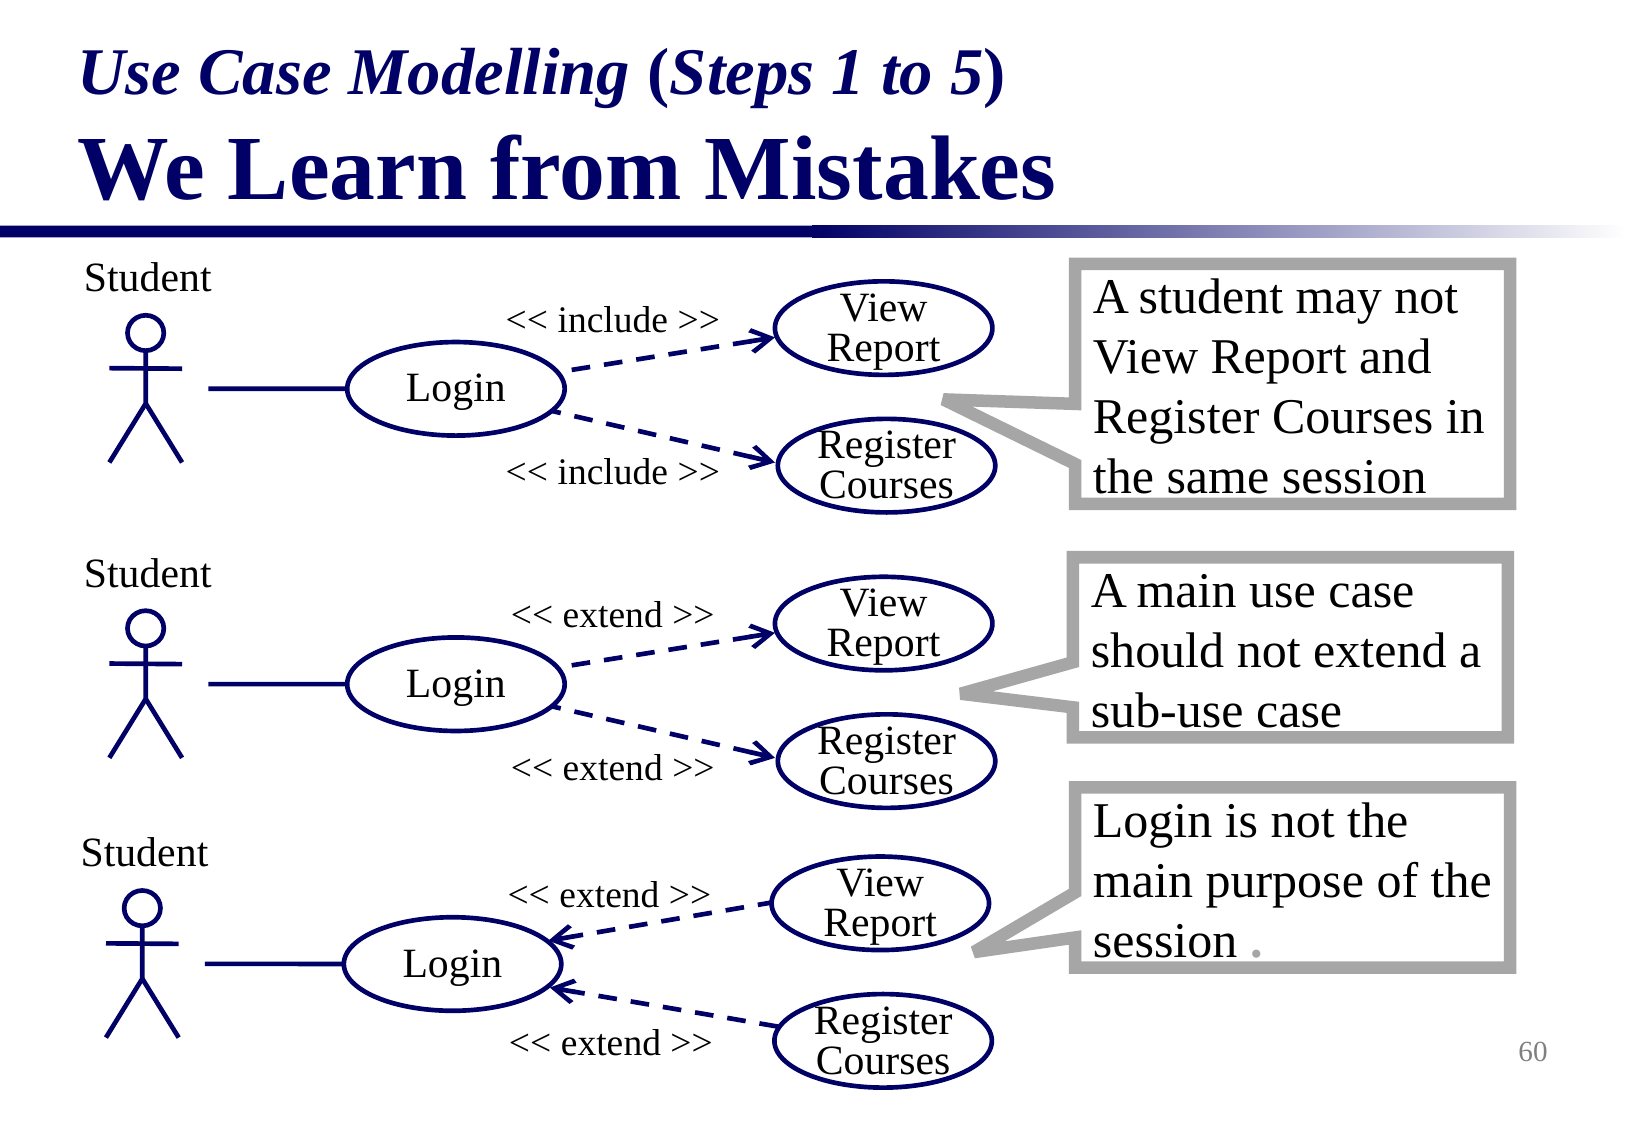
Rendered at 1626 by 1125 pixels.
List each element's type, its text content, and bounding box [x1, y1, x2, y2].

slide_number 60 [1224, 1012, 1564, 1088]
text_box Login is not the main purpose of the session . [997, 787, 1511, 968]
title Use Case Modelling (Steps 1 to 5) We Learn from Mistakes [62, 43, 1564, 226]
text_box A main use case should not extend a sub-use case [1000, 557, 1508, 738]
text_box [79, 824, 993, 1088]
text_box A student may not View Report and Register Courses in the same session [1000, 263, 1511, 504]
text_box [83, 544, 996, 809]
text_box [83, 249, 996, 513]
